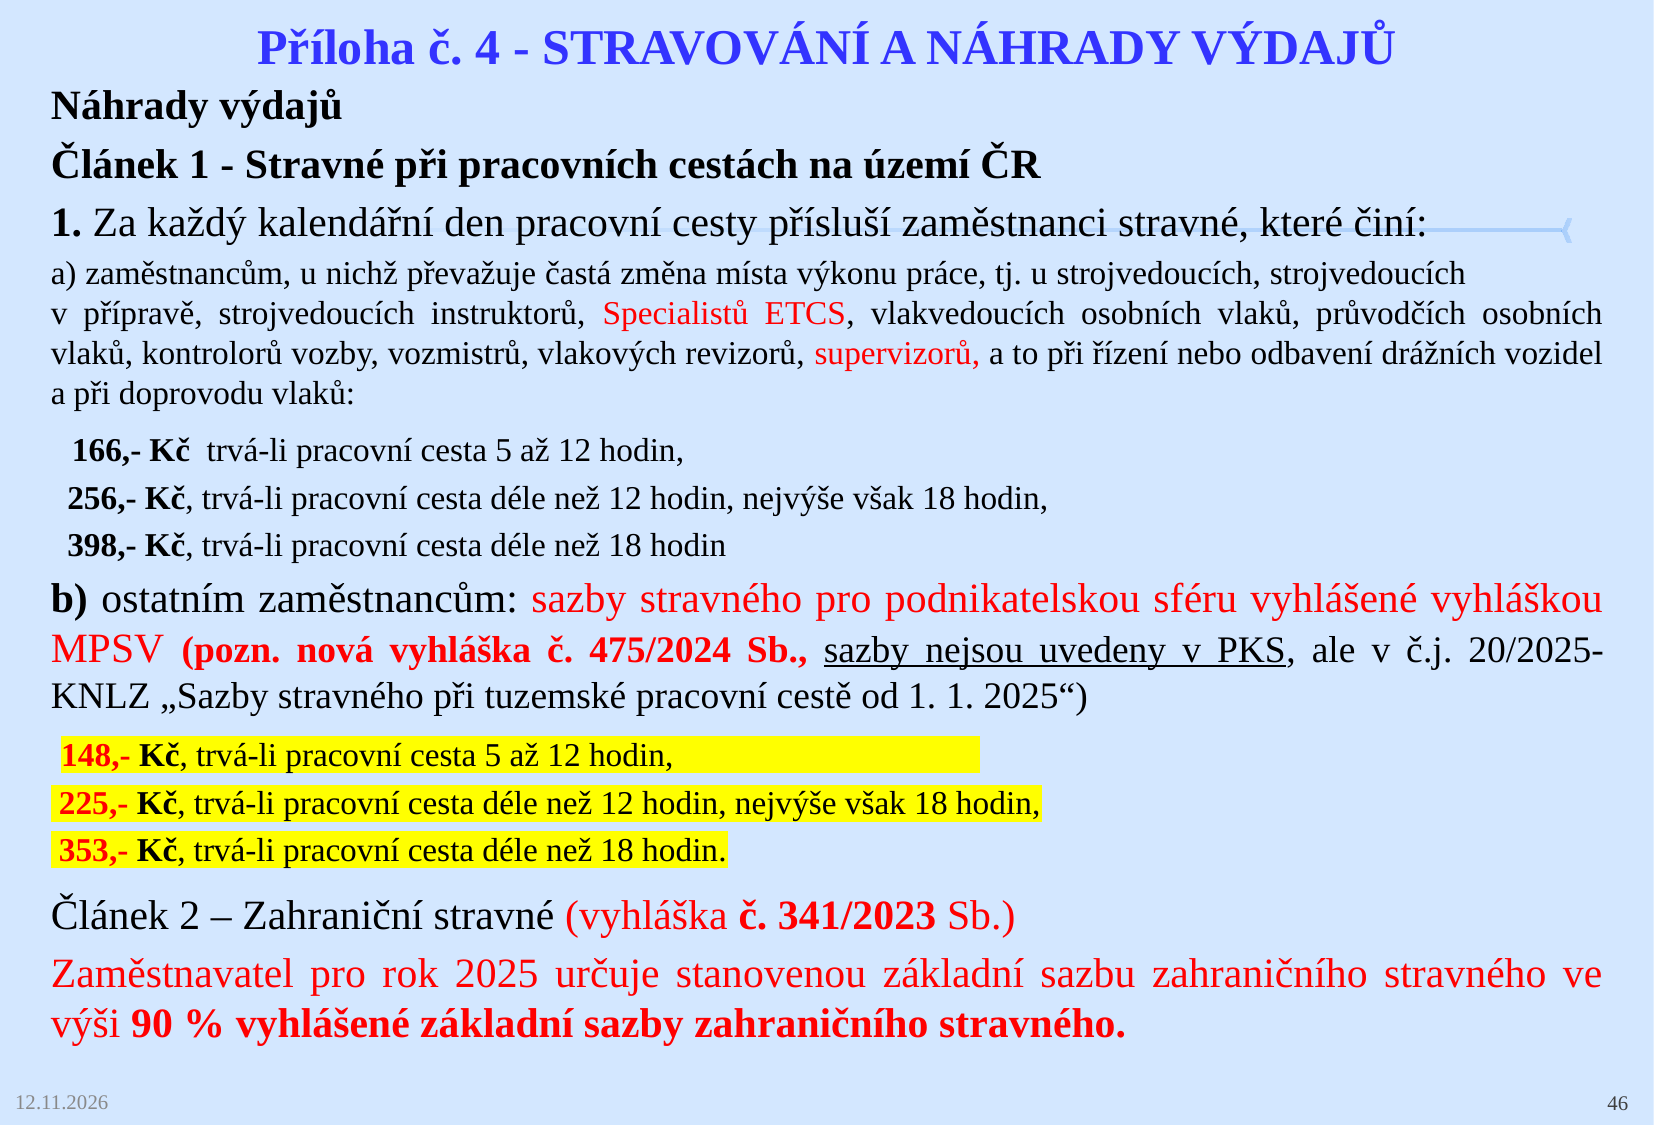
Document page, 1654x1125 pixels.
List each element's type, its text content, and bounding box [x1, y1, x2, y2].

list Náhrady výdajů Článek 1 - Stravné při pracovních cestách na území ČR 1. Za každý kalendářní den pracovní cesty přísluší zaměstnanci stravné, které činí: a) zaměstnancům, u nichž převažuje častá změna místa výkonu práce, tj. u strojvedoucích, strojvedoucích v přípravě, strojvedoucích instruktorů, Specialistů ETCS, vlakvedoucích osobních vlaků, průvodčích osobních vlaků, kontrolorů vozby, vozmistrů, vlakových revizorů, supervizorů, a to při řízení nebo odbavení drážních vozidel a při doprovodu vlaků: 166,- Kč trvá-li pracovní cesta 5 až 12 hodin, 256,- Kč, trvá-li pracovní cesta déle než 12 hodin, nejvýše však 18 hodin, 398,- Kč, trvá-li pracovní cesta déle než 18 hodin b) ostatním zaměstnancům: sazby stravného pro podnikatelskou sféru vyhlášené vyhláškou MPSV (pozn. nová vyhláška č. 475/2024 Sb., sazby nejsou uvedeny v PKS, ale v č.j. 20/2025-KNLZ „Sazby stravného při tuzemské pracovní cestě od 1. 1. 2025“) 148,- Kč, trvá-li pracovní cesta 5 až 12 hodin, 225,- Kč, trvá-li pracovní cesta déle než 12 hodin, nejvýše však 18 hodin, 353,- Kč, trvá-li pracovní cesta déle než 18 hodin. Článek 2 – Zahraniční stravné (vyhláška č. 341/2023 Sb.) Zaměstnavatel pro rok 2025 určuje stanovenou základní sazbu zahraničního stravného ve výši 90 % vyhlášené základní sazby zahraničního stravného. [35, 70, 1620, 1072]
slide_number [0, 1077, 298, 1125]
slide_number 46 [1582, 1080, 1654, 1125]
title Příloha č. 4 - Stravování a náhrady výdajů [0, 0, 1654, 89]
